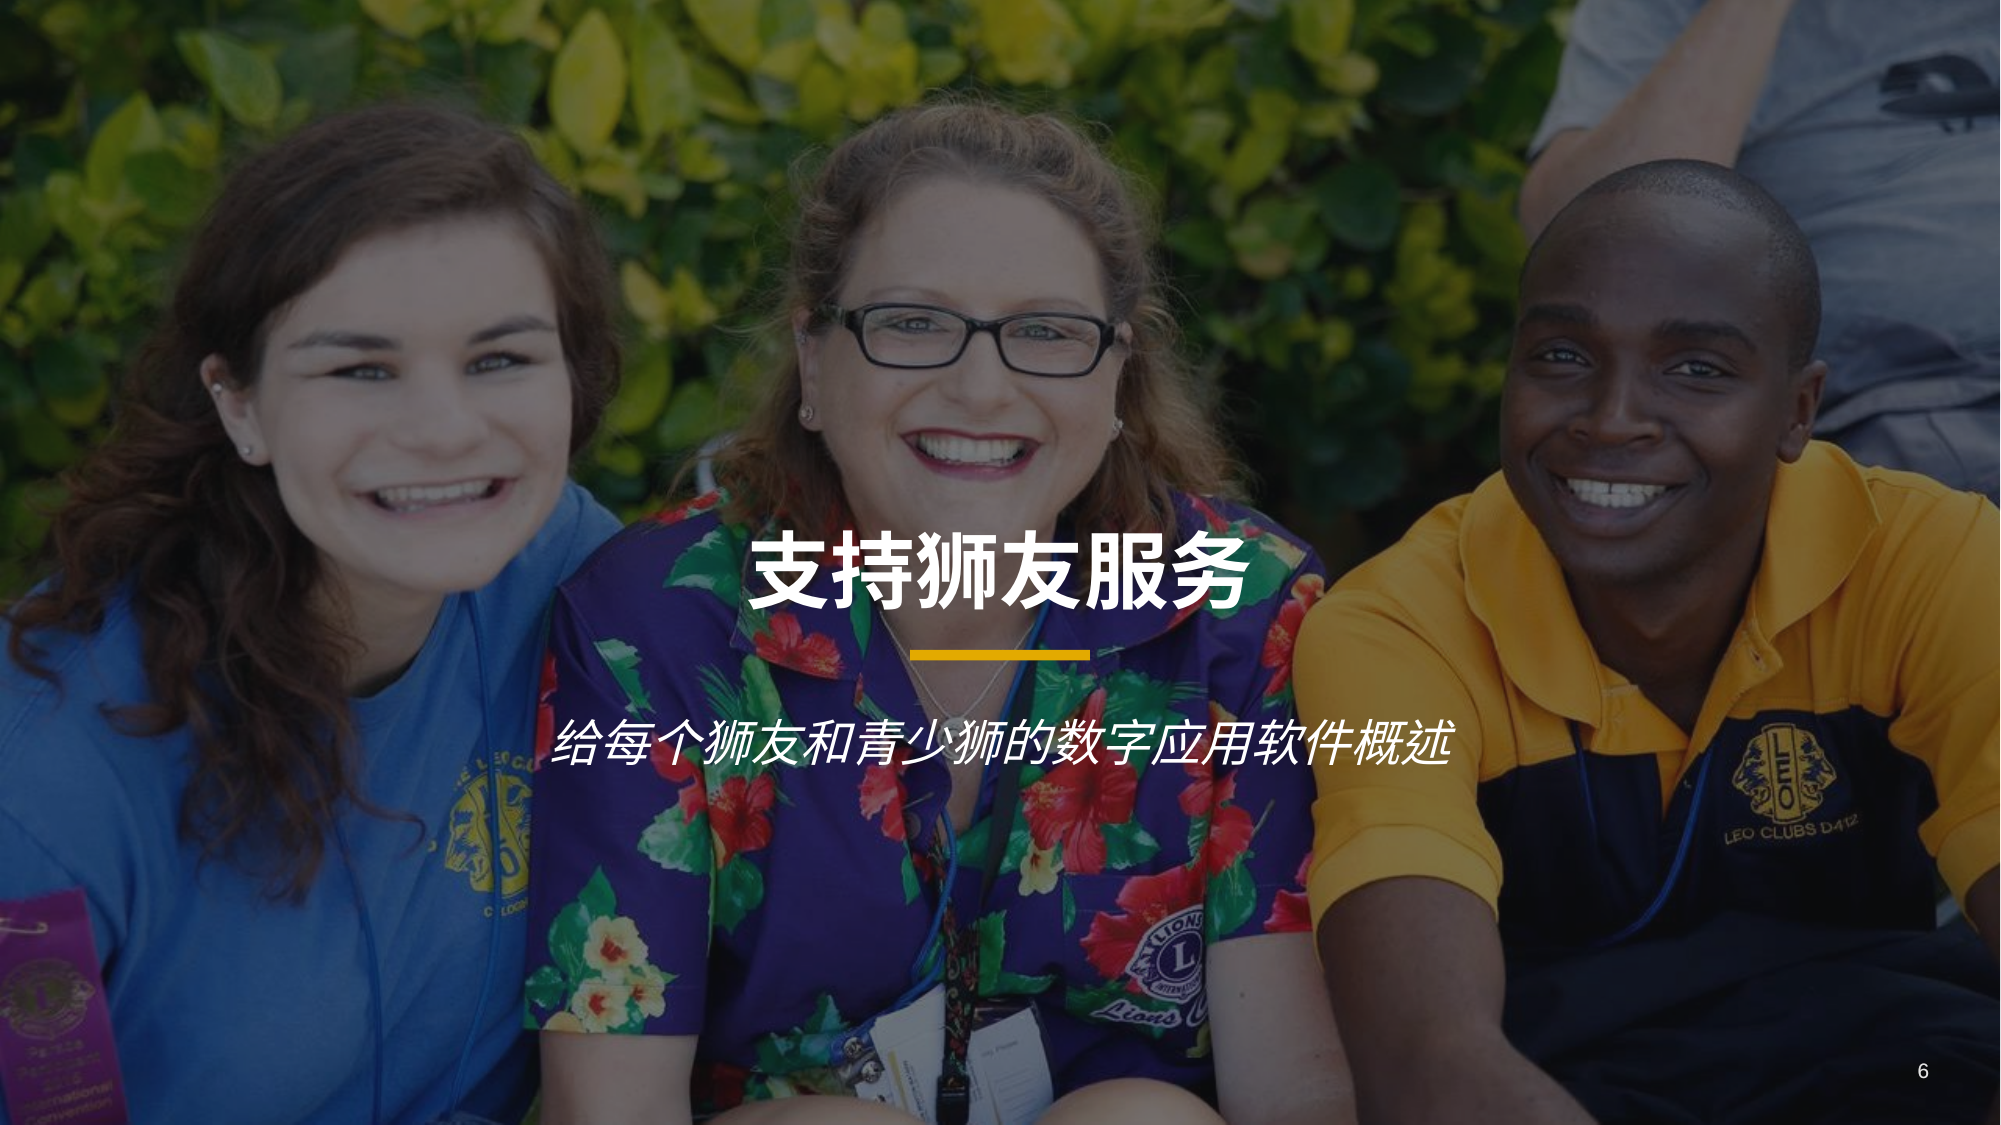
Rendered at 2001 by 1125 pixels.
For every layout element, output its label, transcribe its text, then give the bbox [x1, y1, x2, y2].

list 支持狮友服务 [392, 532, 1608, 606]
text_box [0, 0, 2000, 1125]
text_box 给每个狮友和青少狮的数字应用软件概述 [287, 704, 1713, 778]
